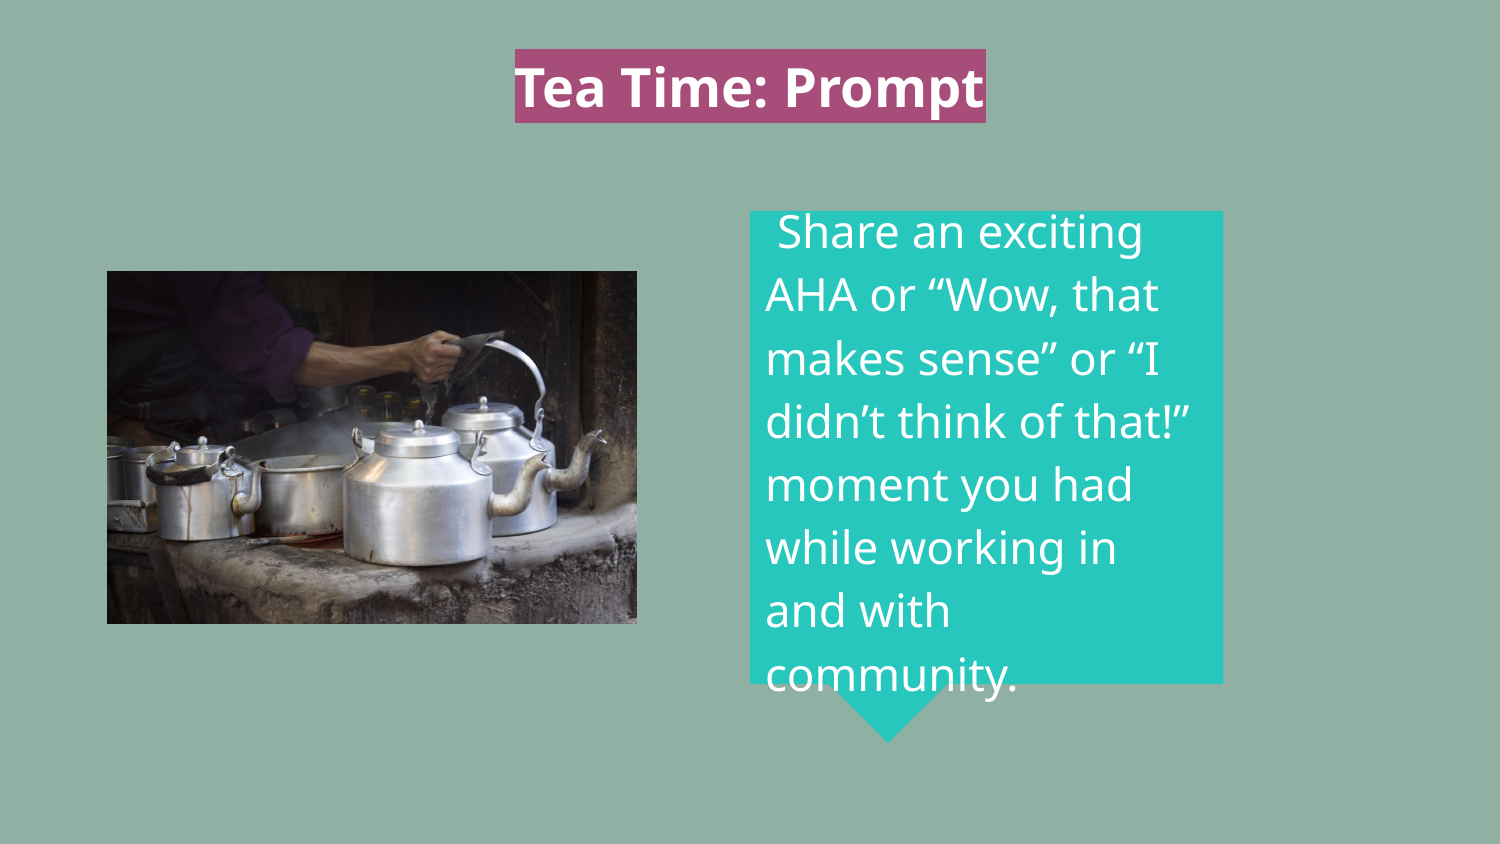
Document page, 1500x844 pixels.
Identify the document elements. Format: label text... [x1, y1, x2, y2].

text_box Share an exciting AHA or “Wow, that makes sense” or “I didn’t think of that!” moment you had while working in and with community. [750, 210, 1224, 744]
title Tea Time: Prompt [51, 28, 1449, 123]
picture [107, 270, 637, 624]
